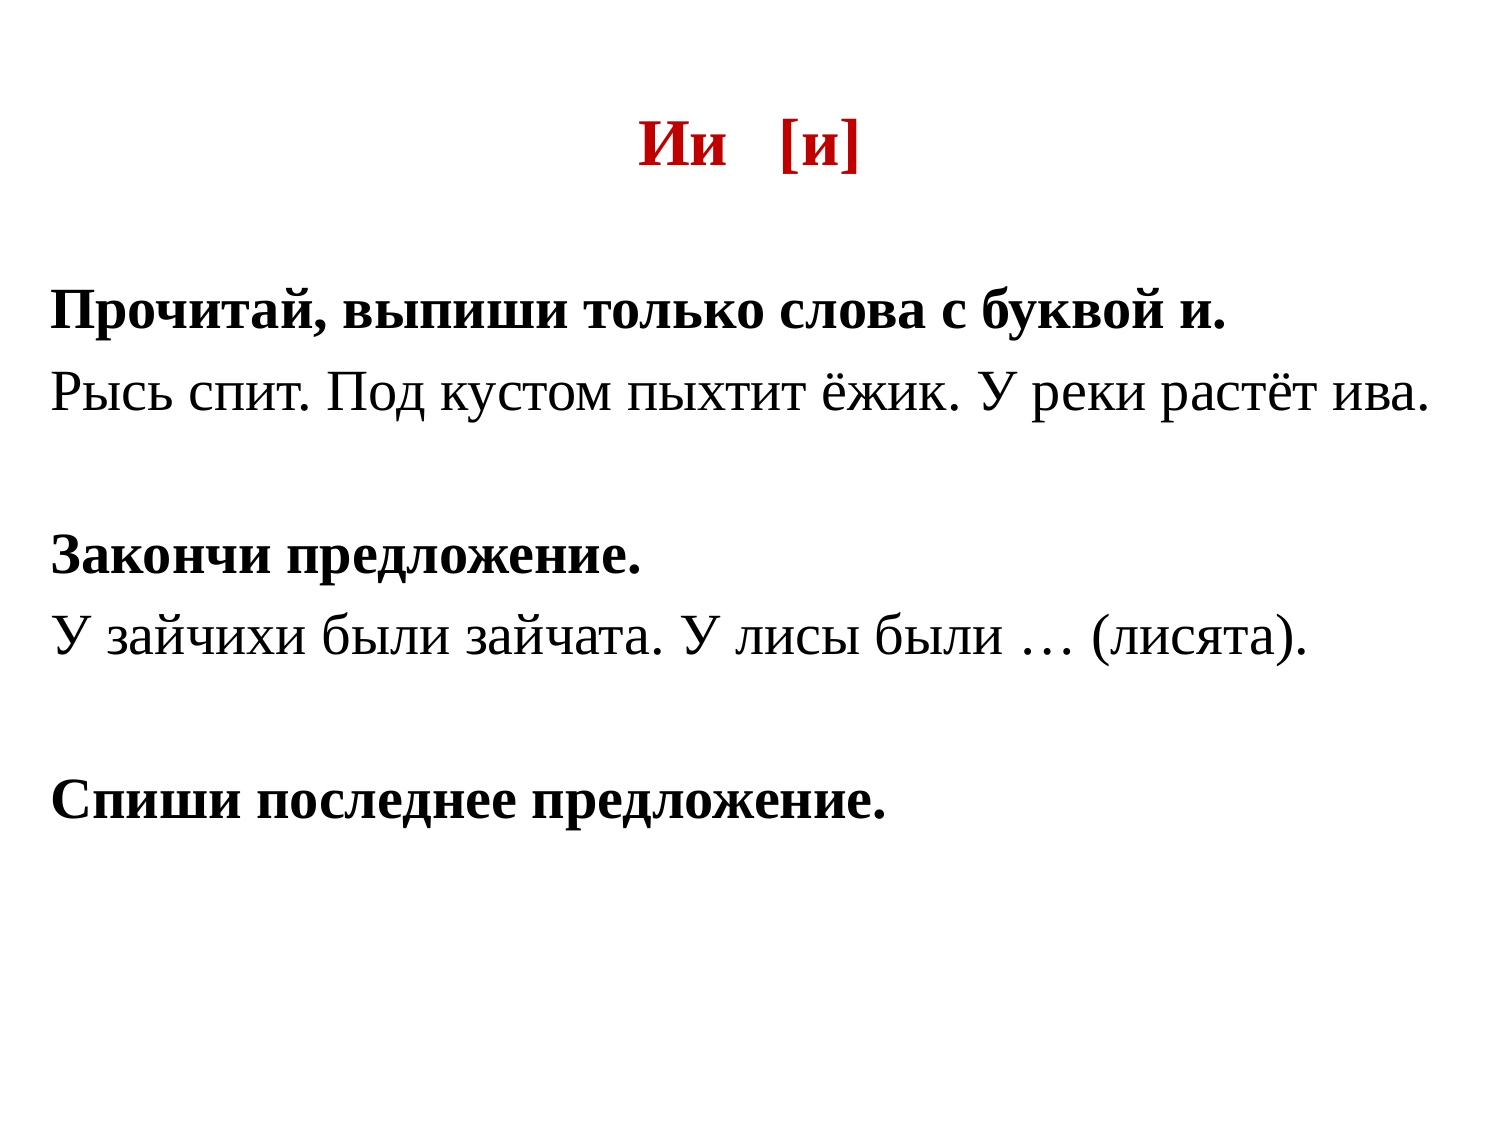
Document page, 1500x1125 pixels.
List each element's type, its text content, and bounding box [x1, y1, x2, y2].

title Ии [и] [75, 45, 1425, 233]
list Прочитай, выпиши только слова с буквой и. Рысь спит. Под кустом пыхтит ёжик. У реки растёт ива. Закончи предложение. У зайчихи были зайчата. У лисы были … (лисята). Спиши последнее предложение. [35, 262, 1454, 1005]
